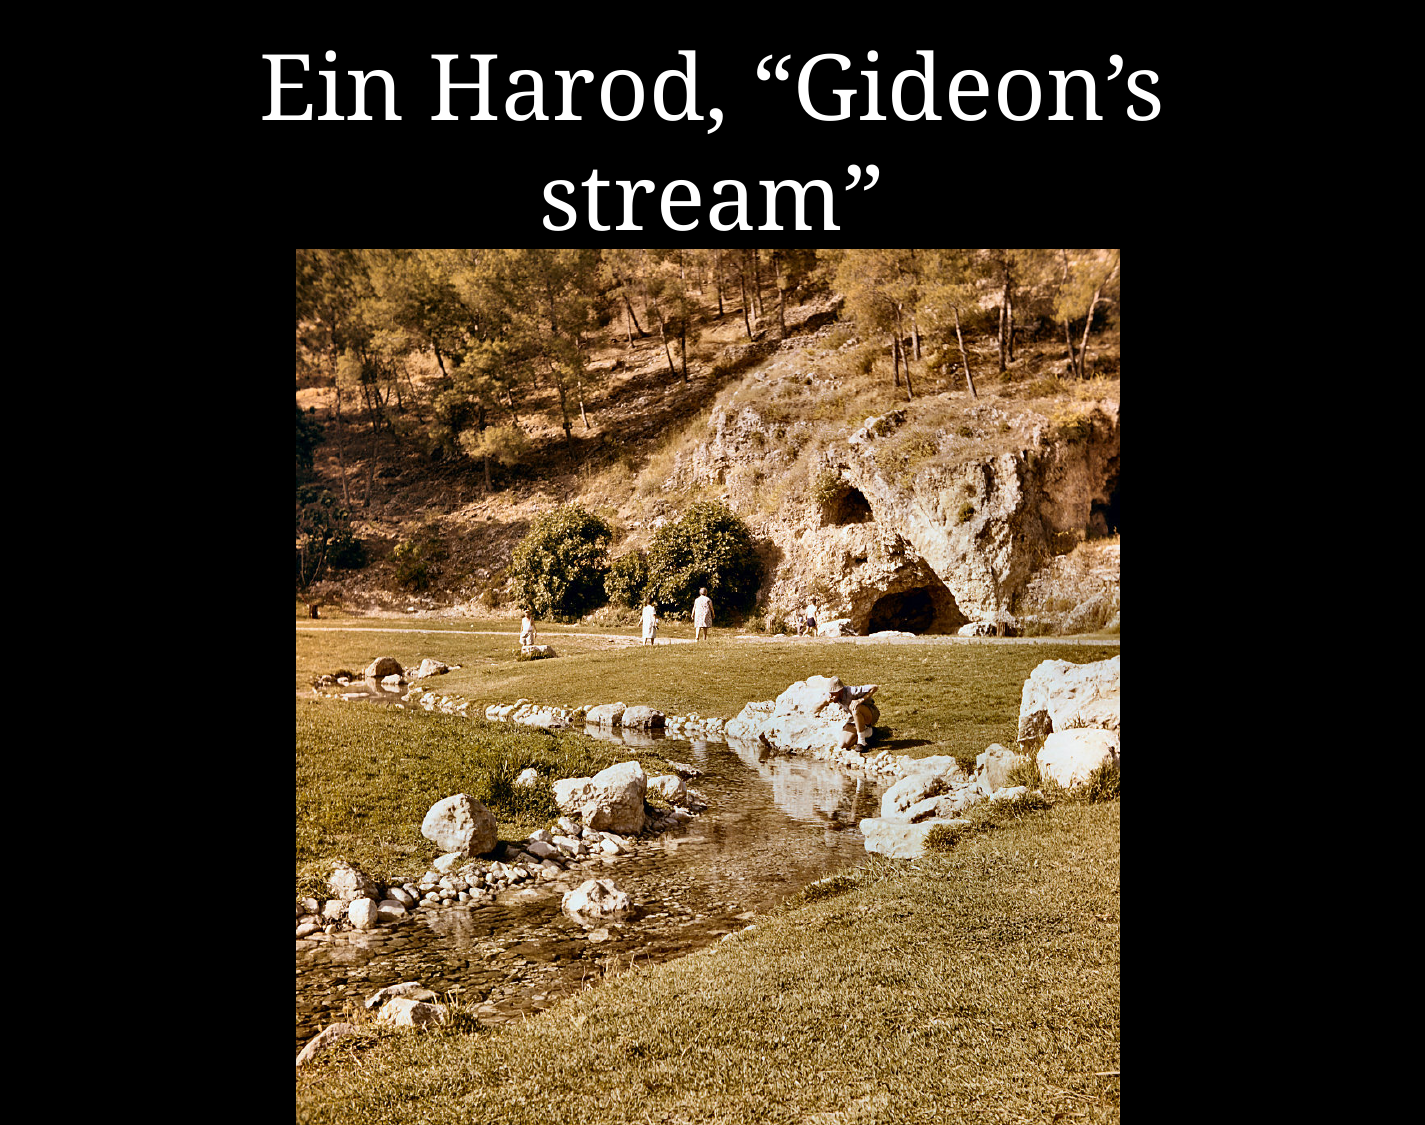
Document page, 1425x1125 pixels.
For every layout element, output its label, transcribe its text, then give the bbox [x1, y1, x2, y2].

picture [296, 249, 1121, 1125]
title Ein Harod, “Gideon’s stream” [71, 45, 1354, 233]
